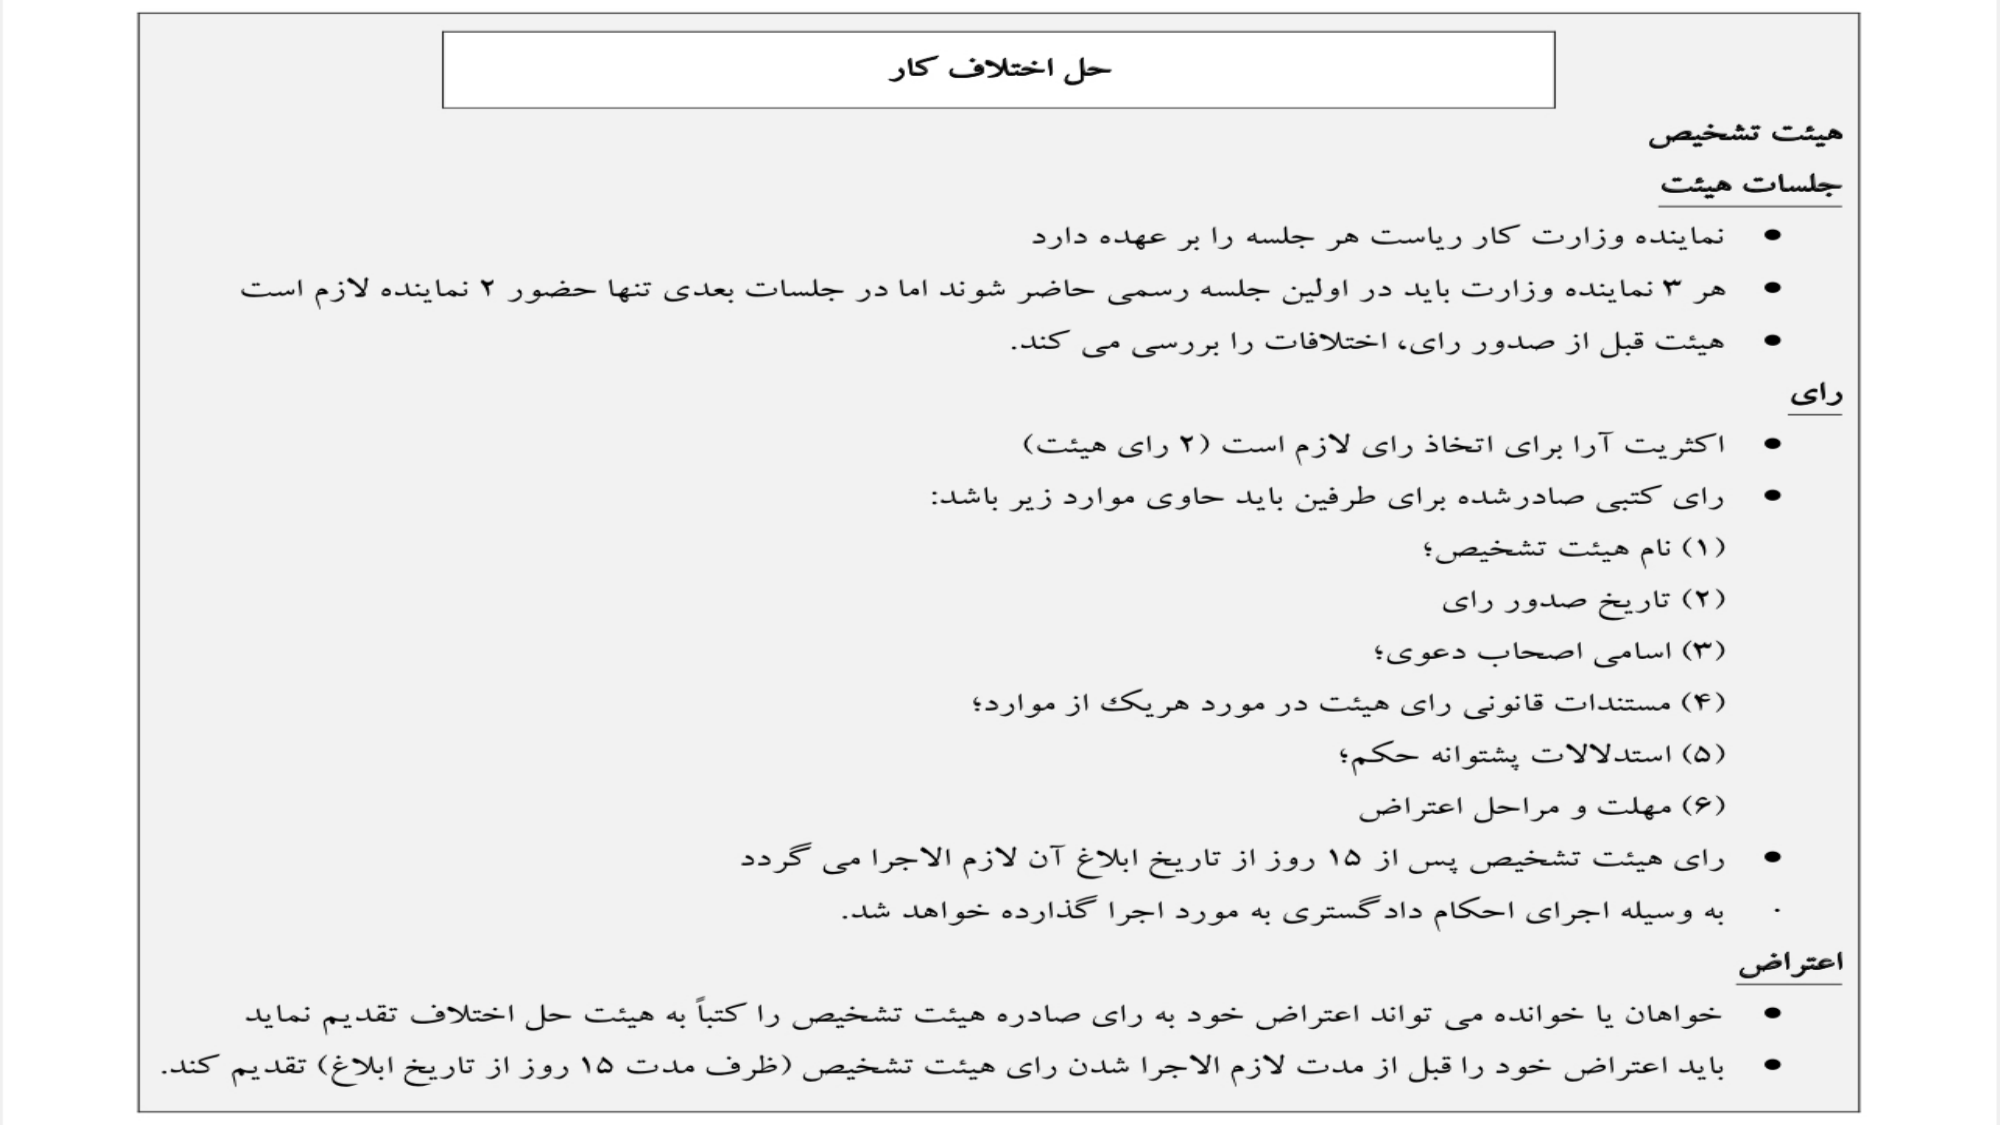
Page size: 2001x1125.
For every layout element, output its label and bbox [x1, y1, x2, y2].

list [0, 0, 2000, 1125]
